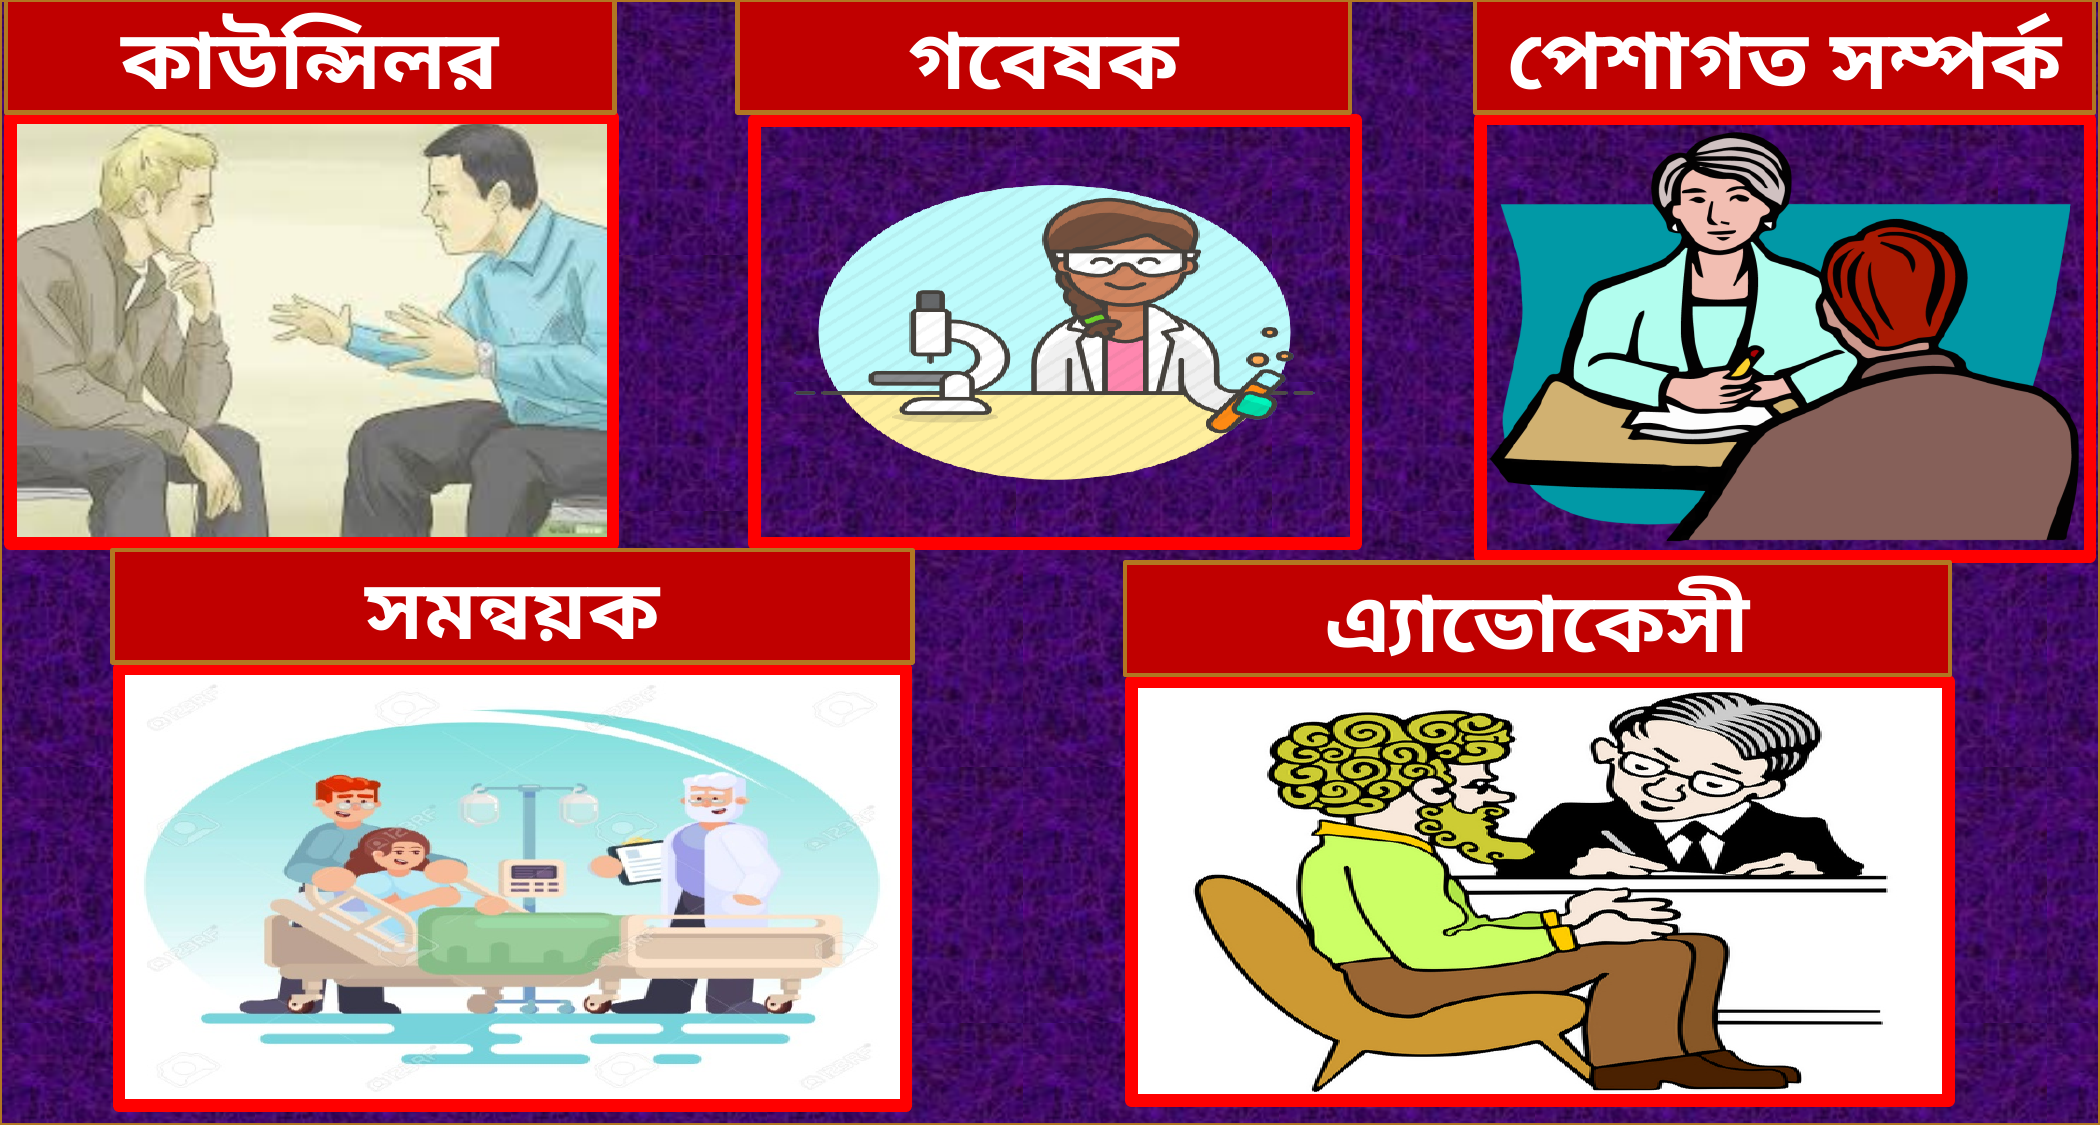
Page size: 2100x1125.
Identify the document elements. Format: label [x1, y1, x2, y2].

text_box [0, 0, 2100, 1125]
